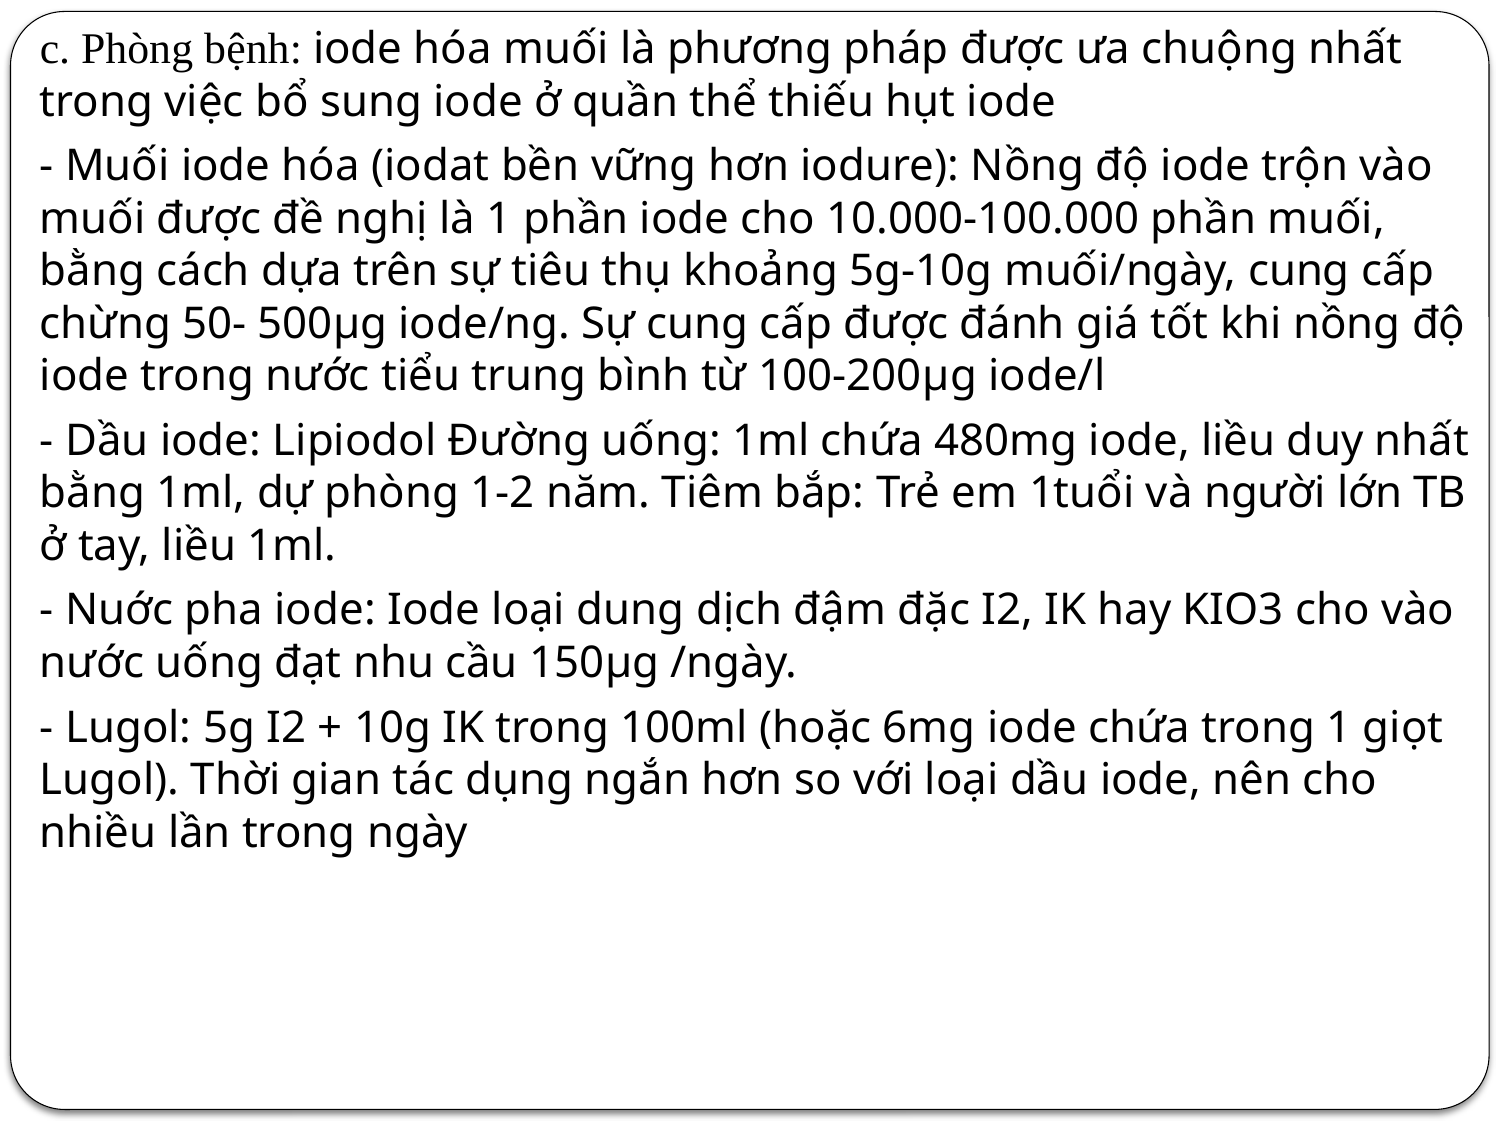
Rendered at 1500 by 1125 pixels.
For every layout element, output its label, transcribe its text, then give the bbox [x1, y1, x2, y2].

list c. Phòng bệnh: iode hóa muối là phương pháp được ưa chuộng nhất trong việc bổ sung iode ở quần thể thiếu hụt iode - Muối iode hóa (iodat bền vững hơn iodure): Nồng độ iode trộn vào muối được đề nghị là 1 phần iode cho 10.000-100.000 phần muối, bằng cách dựa trên sự tiêu thụ khoảng 5g-10g muối/ngày, cung cấp chừng 50- 500μg iode/ng. Sự cung cấp được đánh giá tốt khi nồng độ iode trong nước tiểu trung bình từ 100-200μg iode/l - Dầu iode: Lipiodol Đường uống: 1ml chứa 480mg iode, liều duy nhất bằng 1ml, dự phòng 1-2 năm. Tiêm bắp: Trẻ em 1tuổi và người lớn TB ở tay, liều 1ml. - Nuớc pha iode: Iode loại dung dịch đậm đặc I2, IK hay KIO3 cho vào nước uống đạt nhu cầu 150μg /ngày. - Lugol: 5g I2 + 10g IK trong 100ml (hoặc 6mg iode chứa trong 1 giọt Lugol). Thời gian tác dụng ngắn hơn so với loại dầu iode, nên cho nhiều lần trong ngày [24, 12, 1488, 1100]
